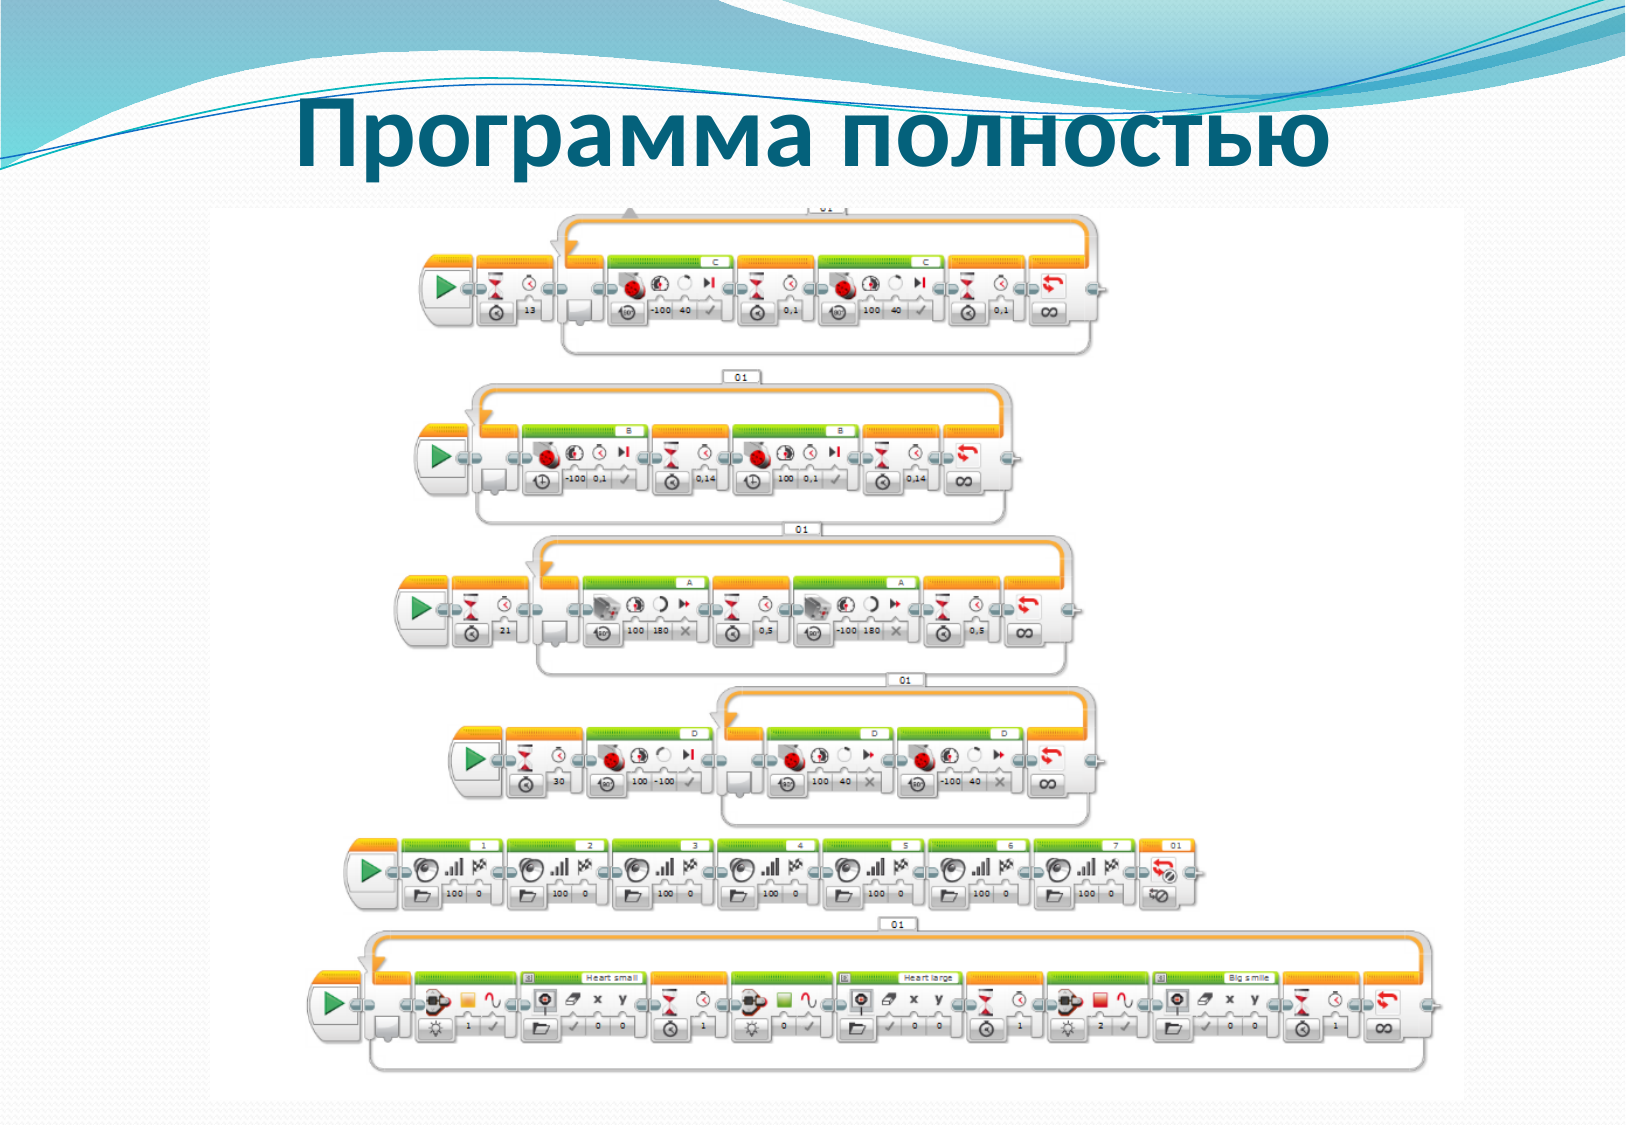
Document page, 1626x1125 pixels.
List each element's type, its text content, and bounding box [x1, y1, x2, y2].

title Программа полностью [76, 0, 1553, 188]
picture [209, 207, 1465, 1100]
